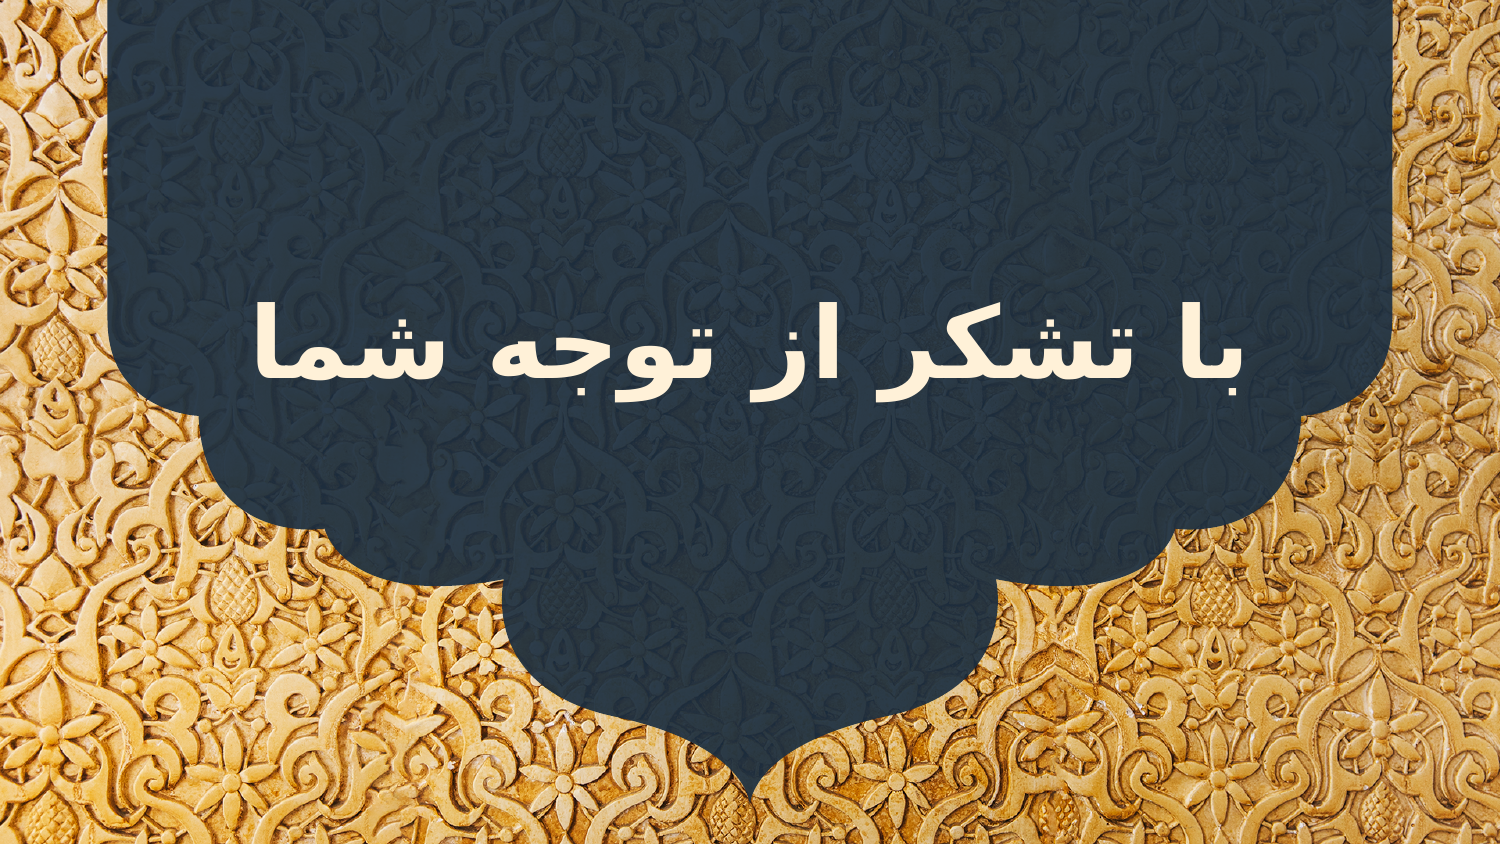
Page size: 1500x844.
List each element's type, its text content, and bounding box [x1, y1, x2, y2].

picture [0, 0, 1500, 844]
text_box با تشکر از توجه شما [234, 271, 1266, 407]
